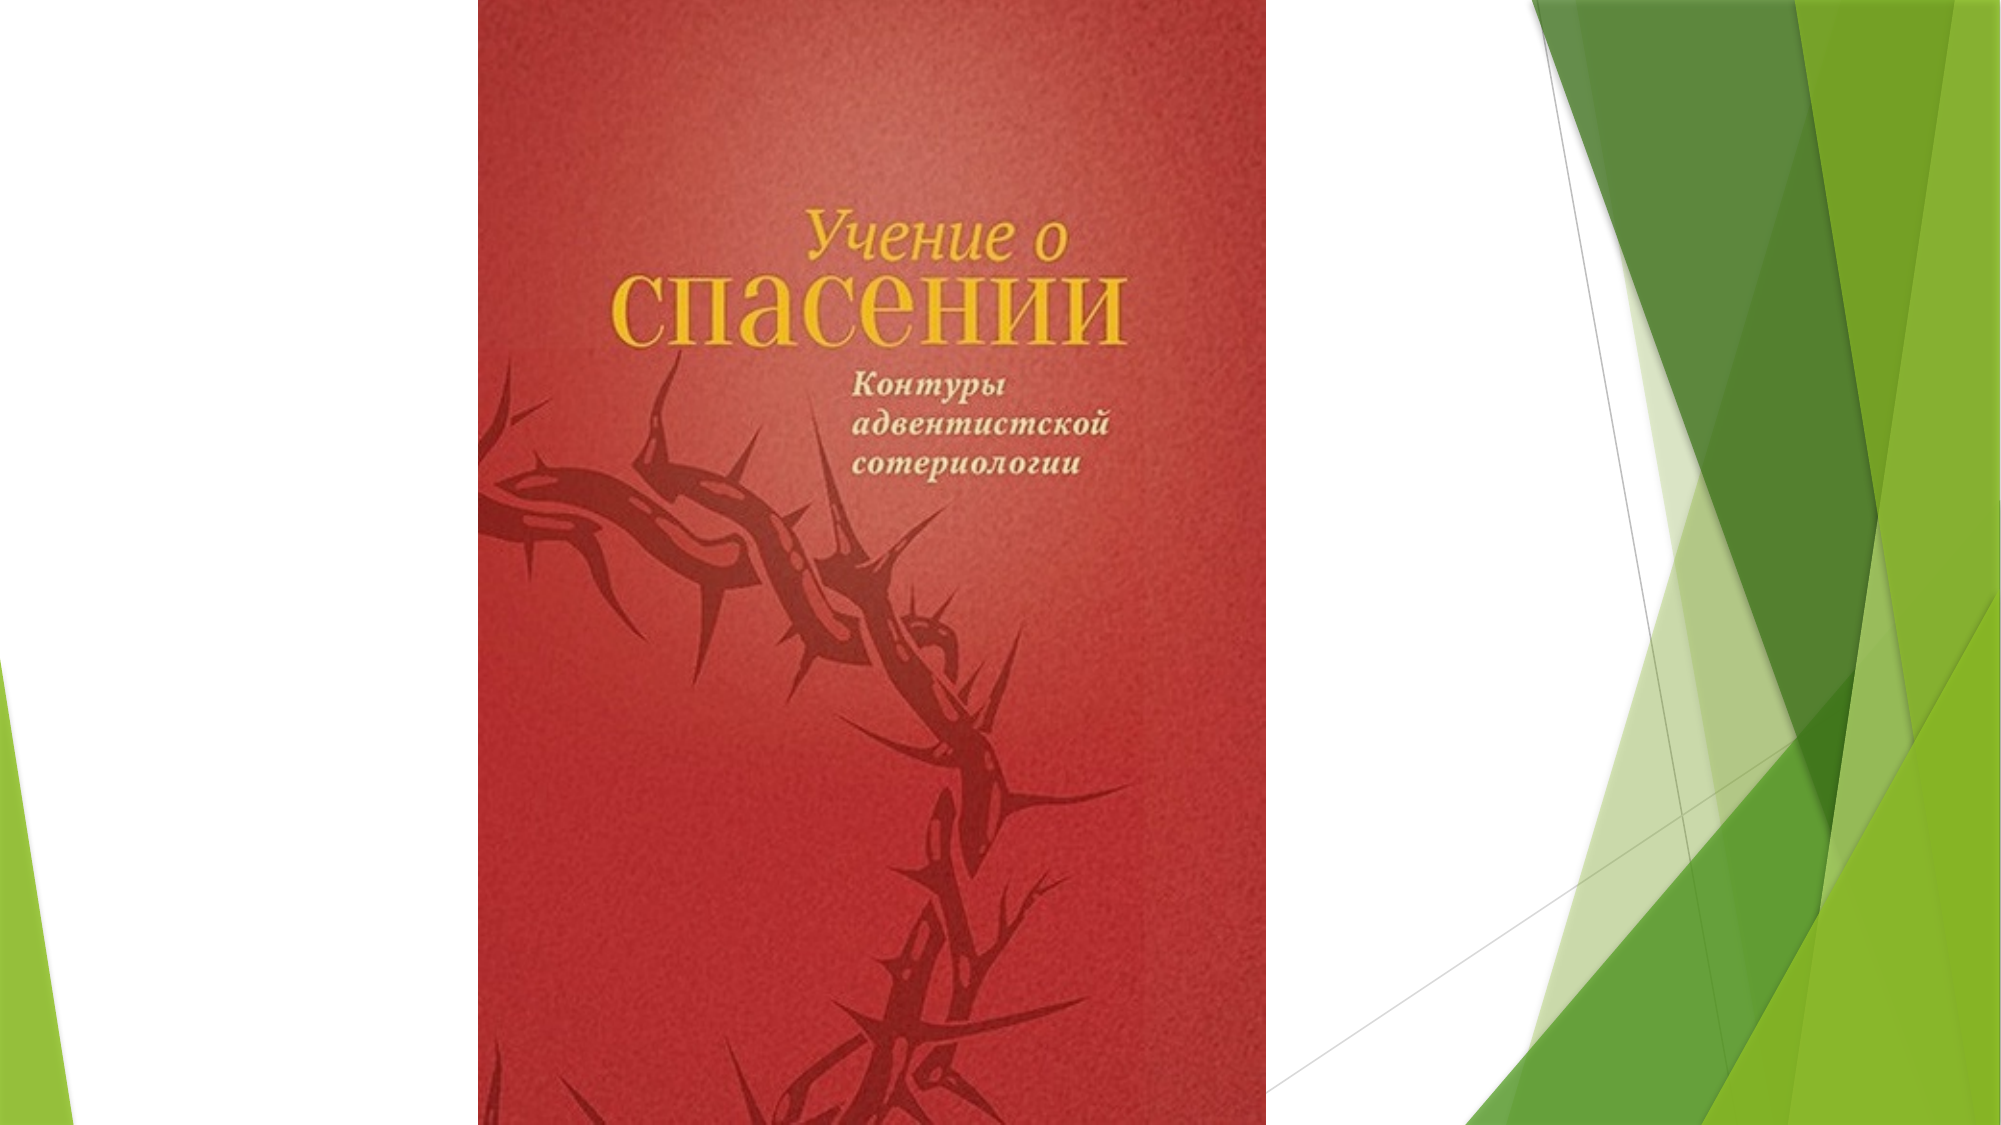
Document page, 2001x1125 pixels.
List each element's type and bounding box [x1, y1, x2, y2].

picture [478, 0, 1267, 1125]
